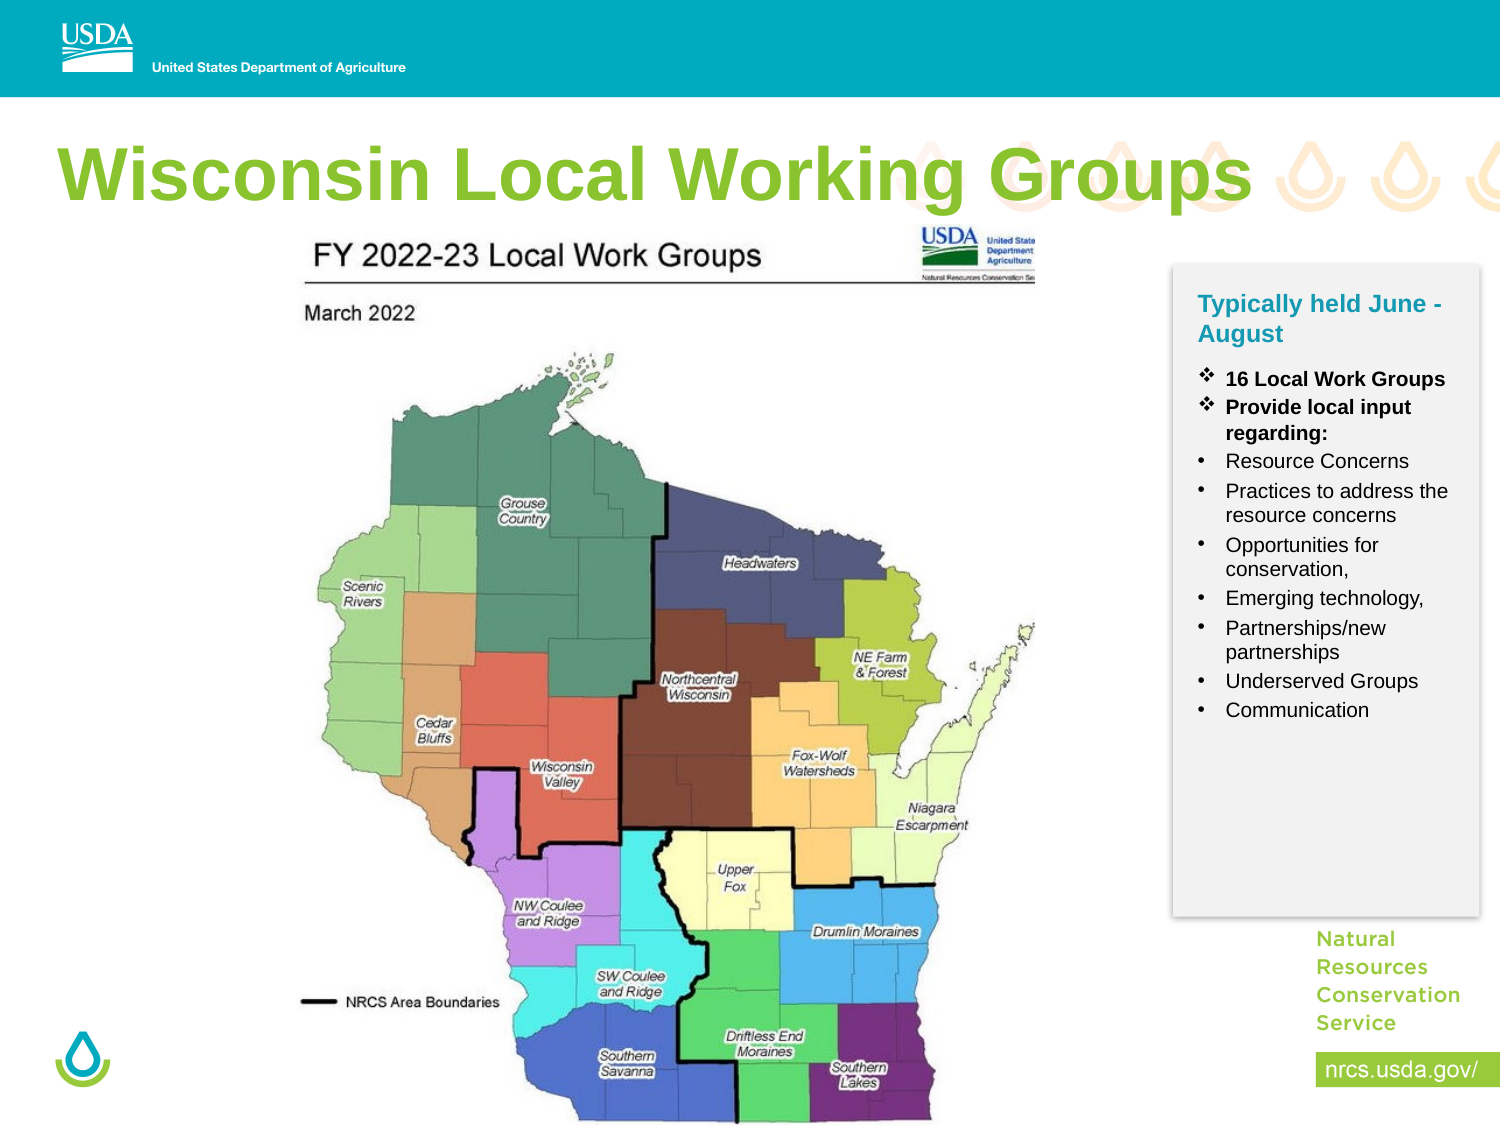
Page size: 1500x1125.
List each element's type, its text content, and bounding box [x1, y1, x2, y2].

text_box USDA is an equal opportunity provider, employer and lender. [1039, 1045, 1472, 1086]
picture [0, 0, 1500, 1125]
title Wisconsin Local Working Groups [42, 92, 1393, 248]
list 16 Local Work Groups Provide local input regarding: Resource Concerns Practices to address the resource concerns Opportunities for conservation, Emerging technology, Partnerships/new partnerships Underserved Groups Communication [1182, 358, 1472, 899]
list Typically held June -August [1182, 280, 1472, 358]
